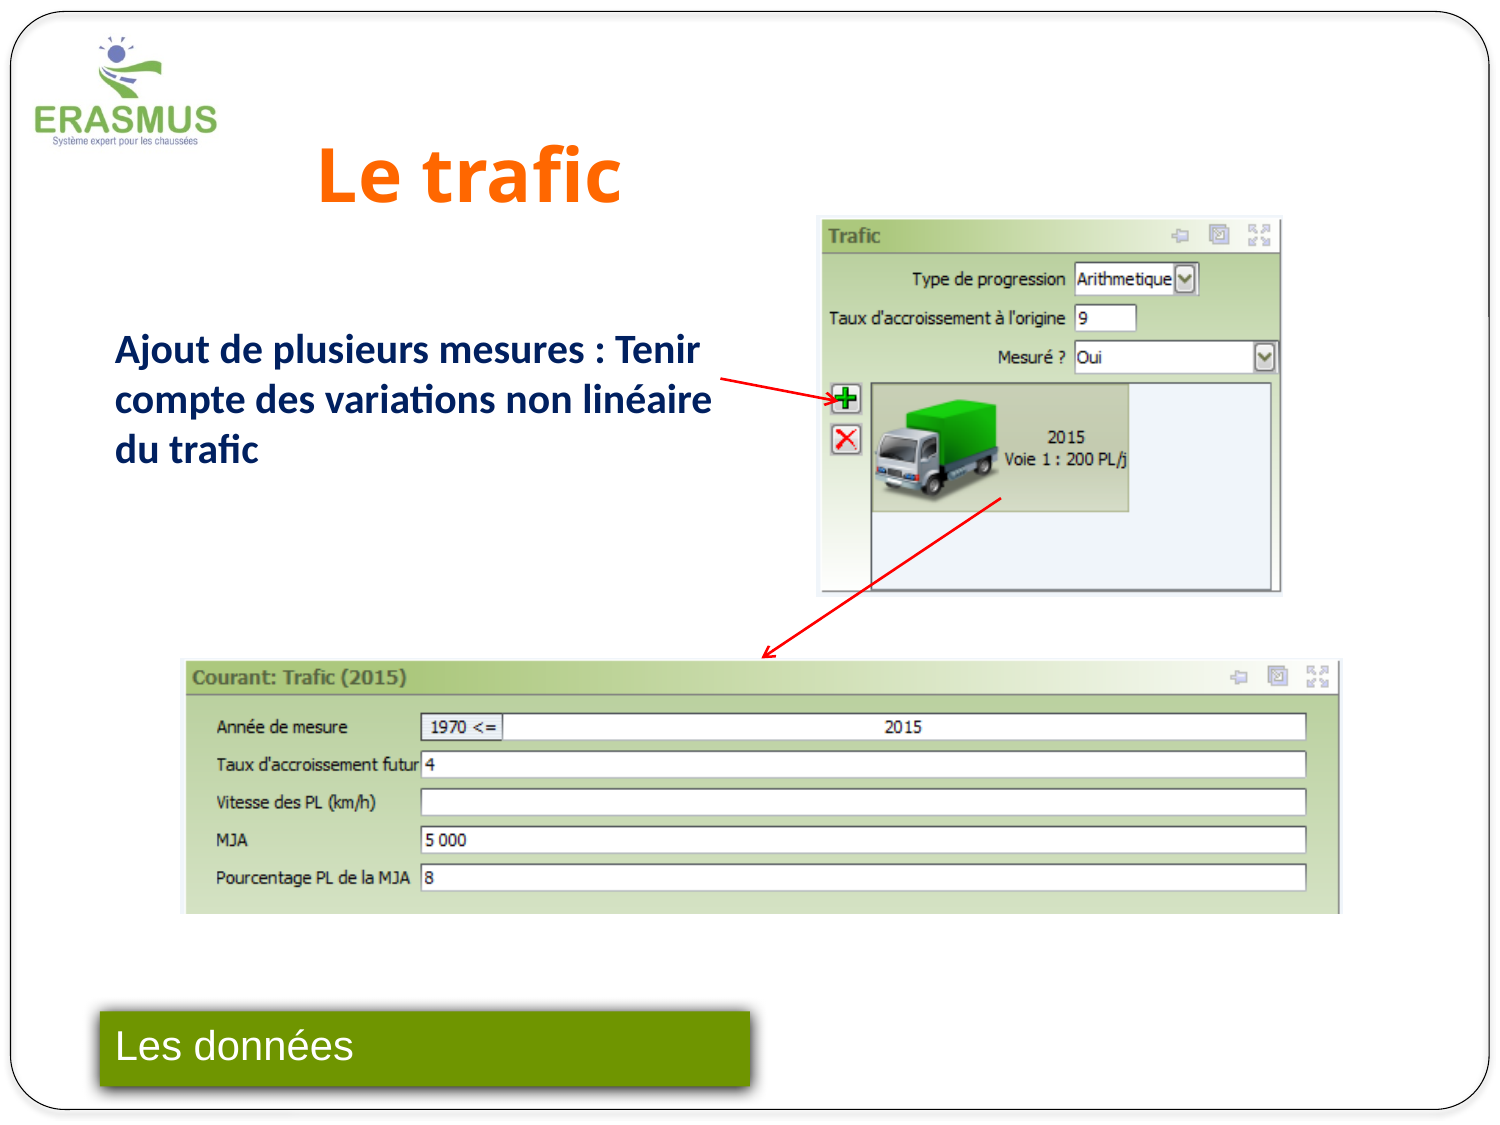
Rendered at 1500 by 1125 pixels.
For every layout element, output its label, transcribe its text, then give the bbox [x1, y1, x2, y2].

text_box Les données [99, 1011, 750, 1087]
text_box Ajout de plusieurs mesures : Tenir compte des variations non linéaire du trafic [99, 314, 745, 499]
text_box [761, 497, 1002, 659]
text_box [720, 378, 839, 402]
picture [10, 11, 53, 55]
picture [816, 215, 1283, 597]
picture [179, 658, 1343, 914]
picture [12, 12, 234, 174]
title Le trafic [301, 45, 1425, 233]
